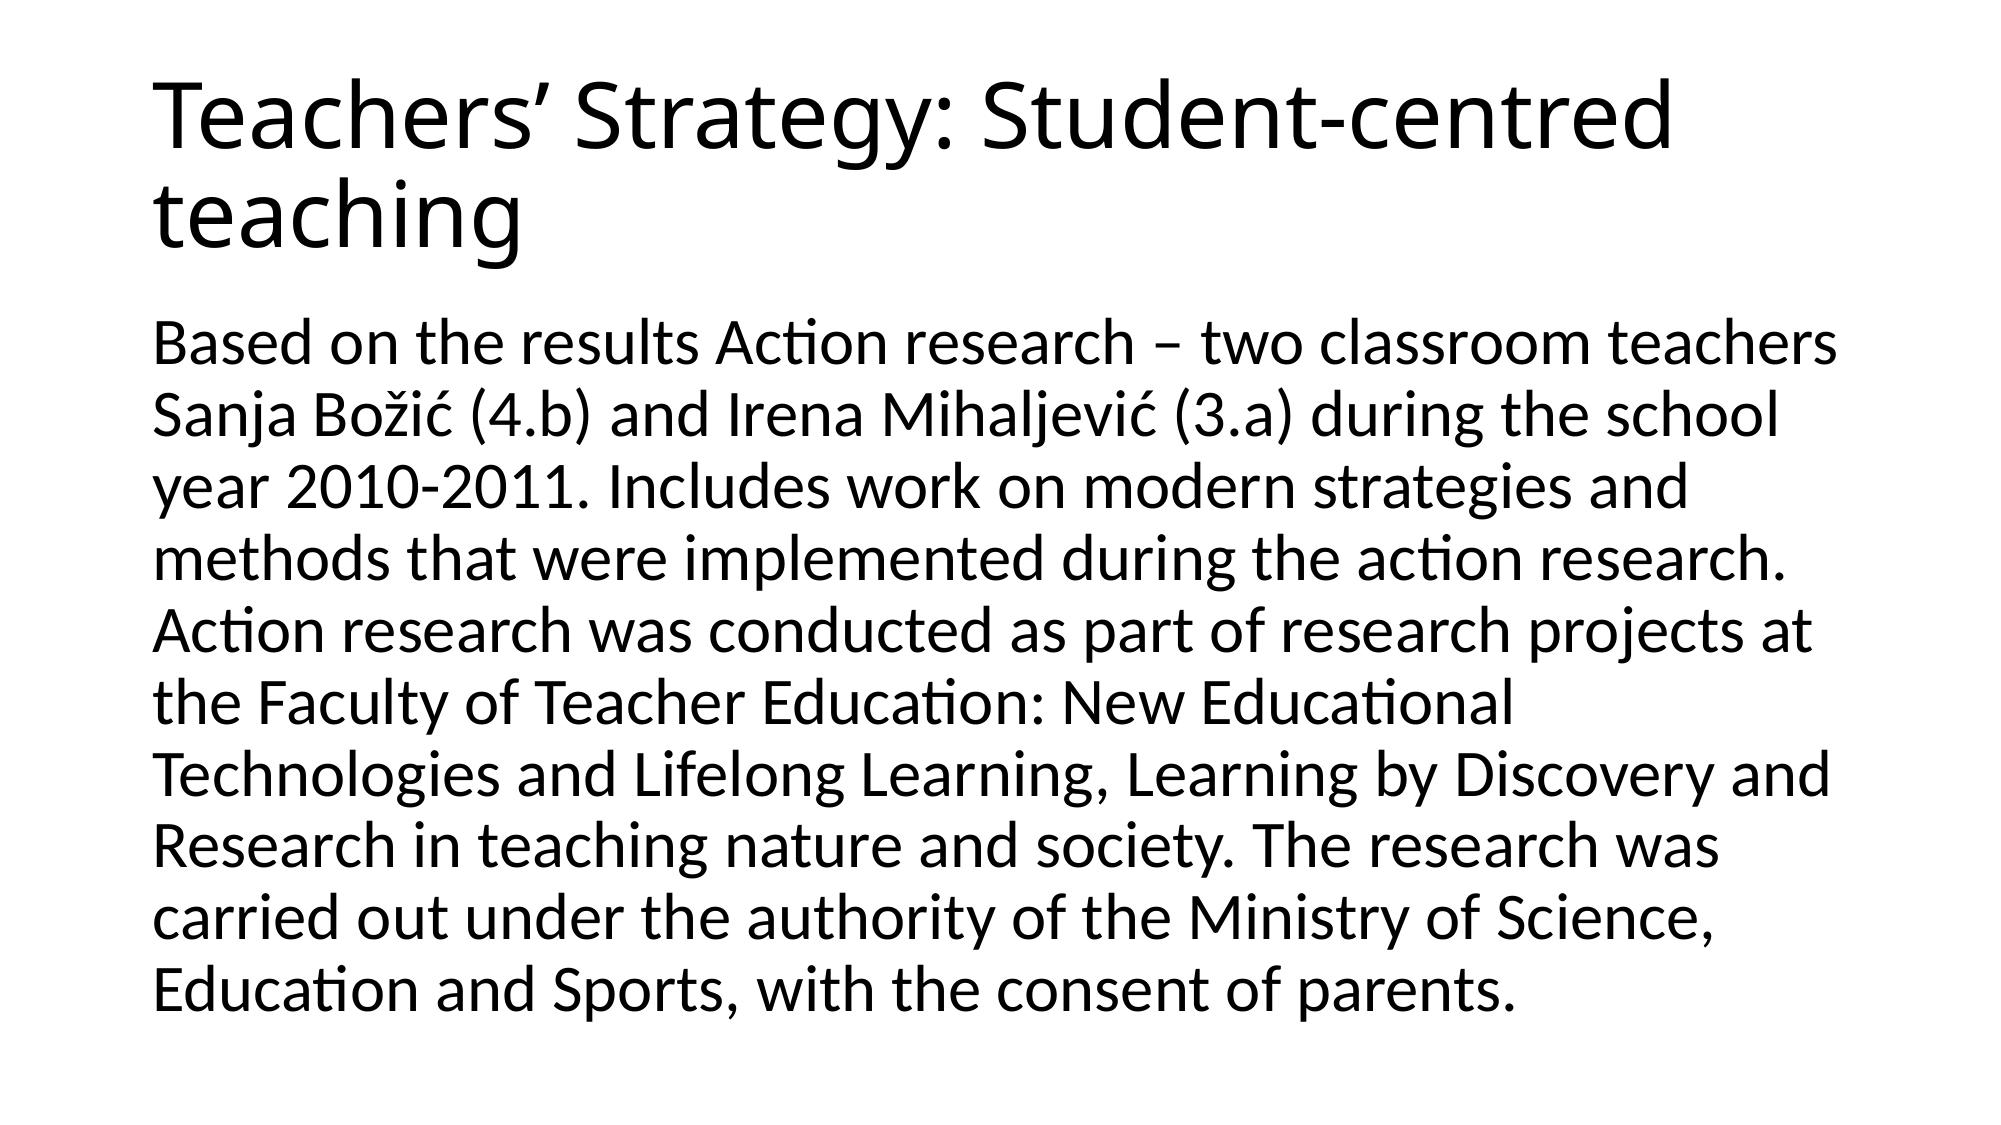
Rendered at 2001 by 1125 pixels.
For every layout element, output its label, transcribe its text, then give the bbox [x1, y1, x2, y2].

title Teachers’ Strategy: Student-centred teaching [137, 59, 1863, 278]
list Based on the results Action research – two classroom teachers Sanja Božić (4.b) and Irena Mihaljević (3.a) during the school year 2010-2011. Includes work on modern strategies and methods that were implemented during the action research. Action research was conducted as part of research projects at the Faculty of Teacher Education: New Educational Technologies and Lifelong Learning, Learning by Discovery and Research in teaching nature and society. The research was carried out under the authority of the Ministry of Science, Education and Sports, with the consent of parents. [137, 299, 1863, 1014]
